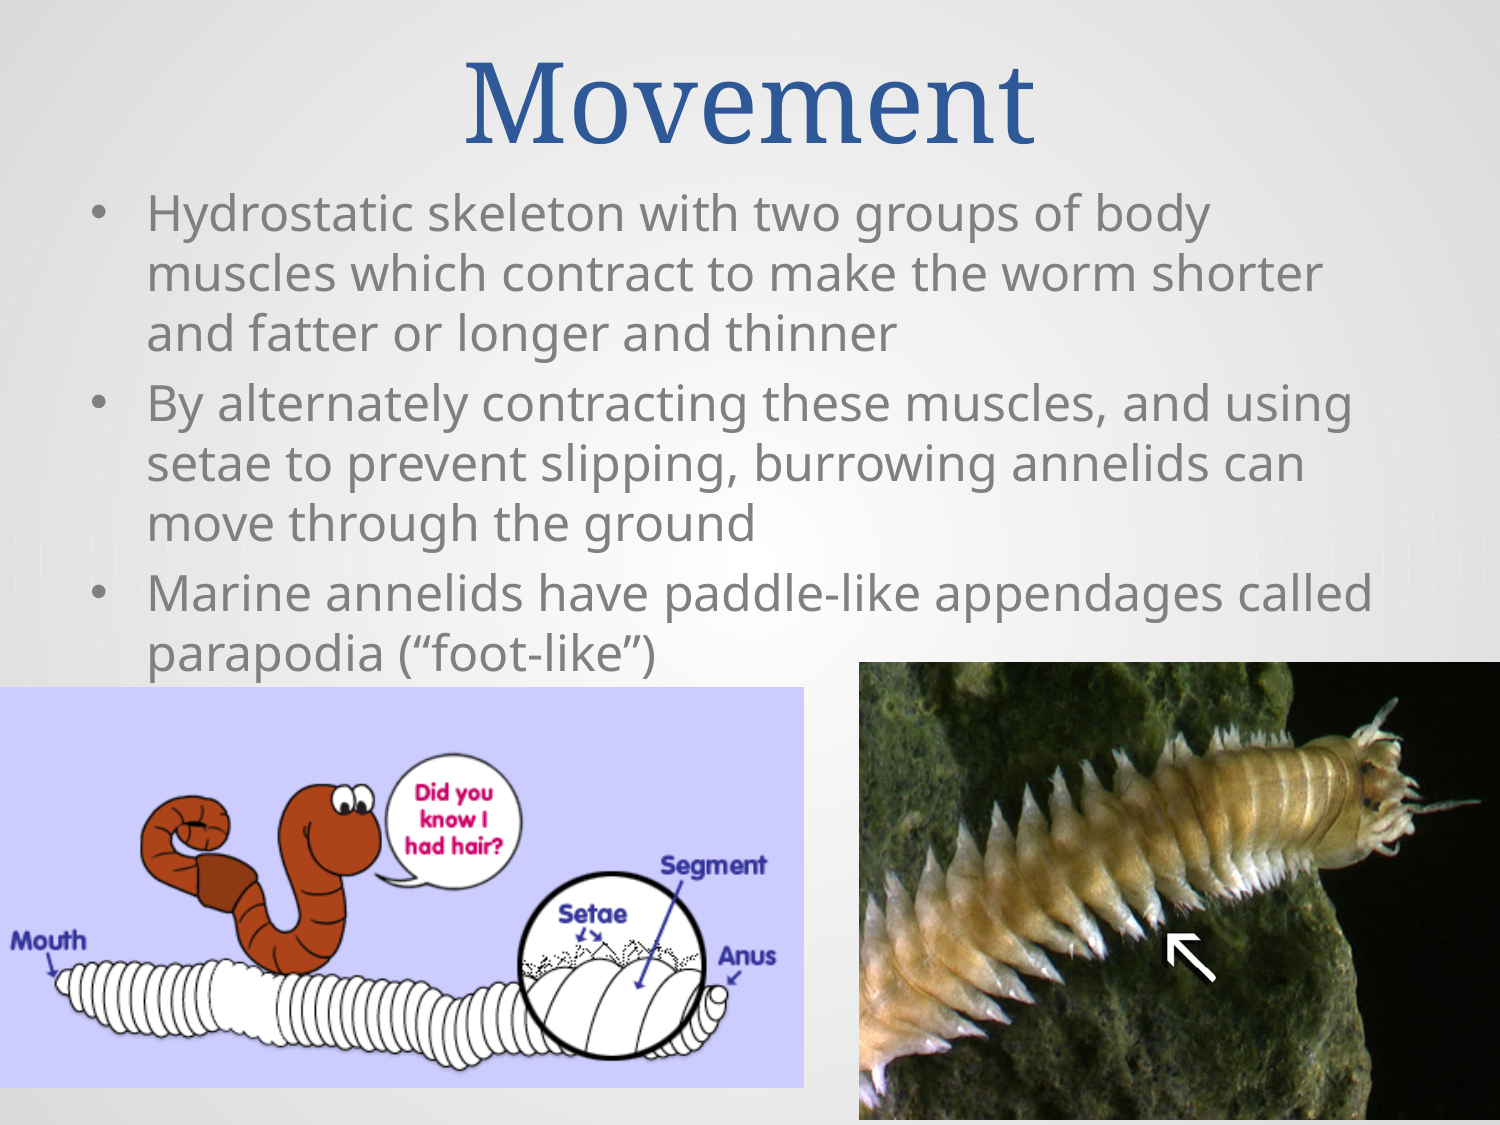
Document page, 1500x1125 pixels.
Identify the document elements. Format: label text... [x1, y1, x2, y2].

picture [859, 662, 1500, 1121]
list Hydrostatic skeleton with two groups of body muscles which contract to make the worm shorter and fatter or longer and thinner By alternately contracting these muscles, and using setae to prevent slipping, burrowing annelids can move through the ground Marine annelids have paddle-like appendages called parapodia (“foot-like”) [75, 173, 1425, 917]
picture [0, 687, 804, 1088]
title Movement [75, 0, 1425, 173]
